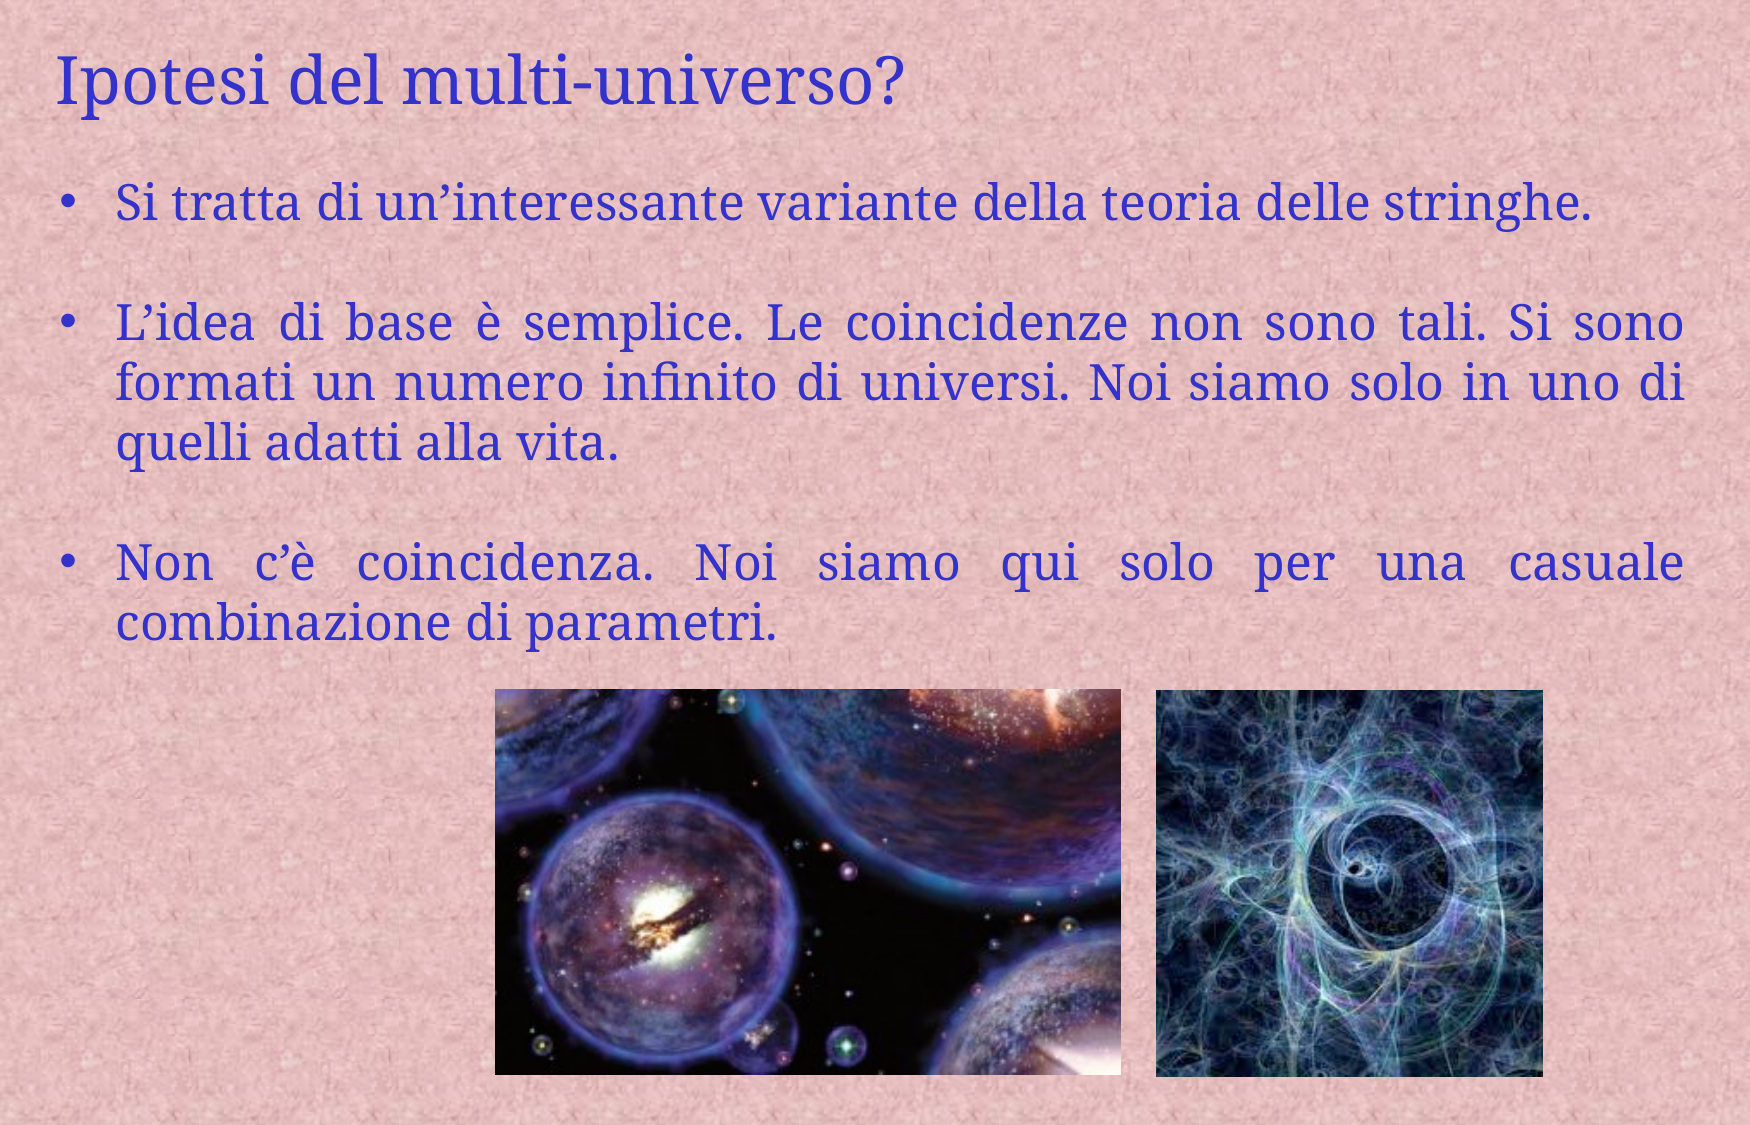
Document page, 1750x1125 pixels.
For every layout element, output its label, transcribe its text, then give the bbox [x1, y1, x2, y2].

picture [0, 0, 1750, 1125]
text_box Ipotesi del multi-universo? [48, 30, 1702, 126]
text_box Si tratta di un’interessante variante della teoria delle stringhe. L’idea di base è semplice. Le coincidenze non sono tali. Si sono formati un numero infinito di universi. Noi siamo solo in uno di quelli adatti alla vita. Non c’è coincidenza. Noi siamo qui solo per una casuale combinazione di parametri. [51, 162, 1694, 658]
